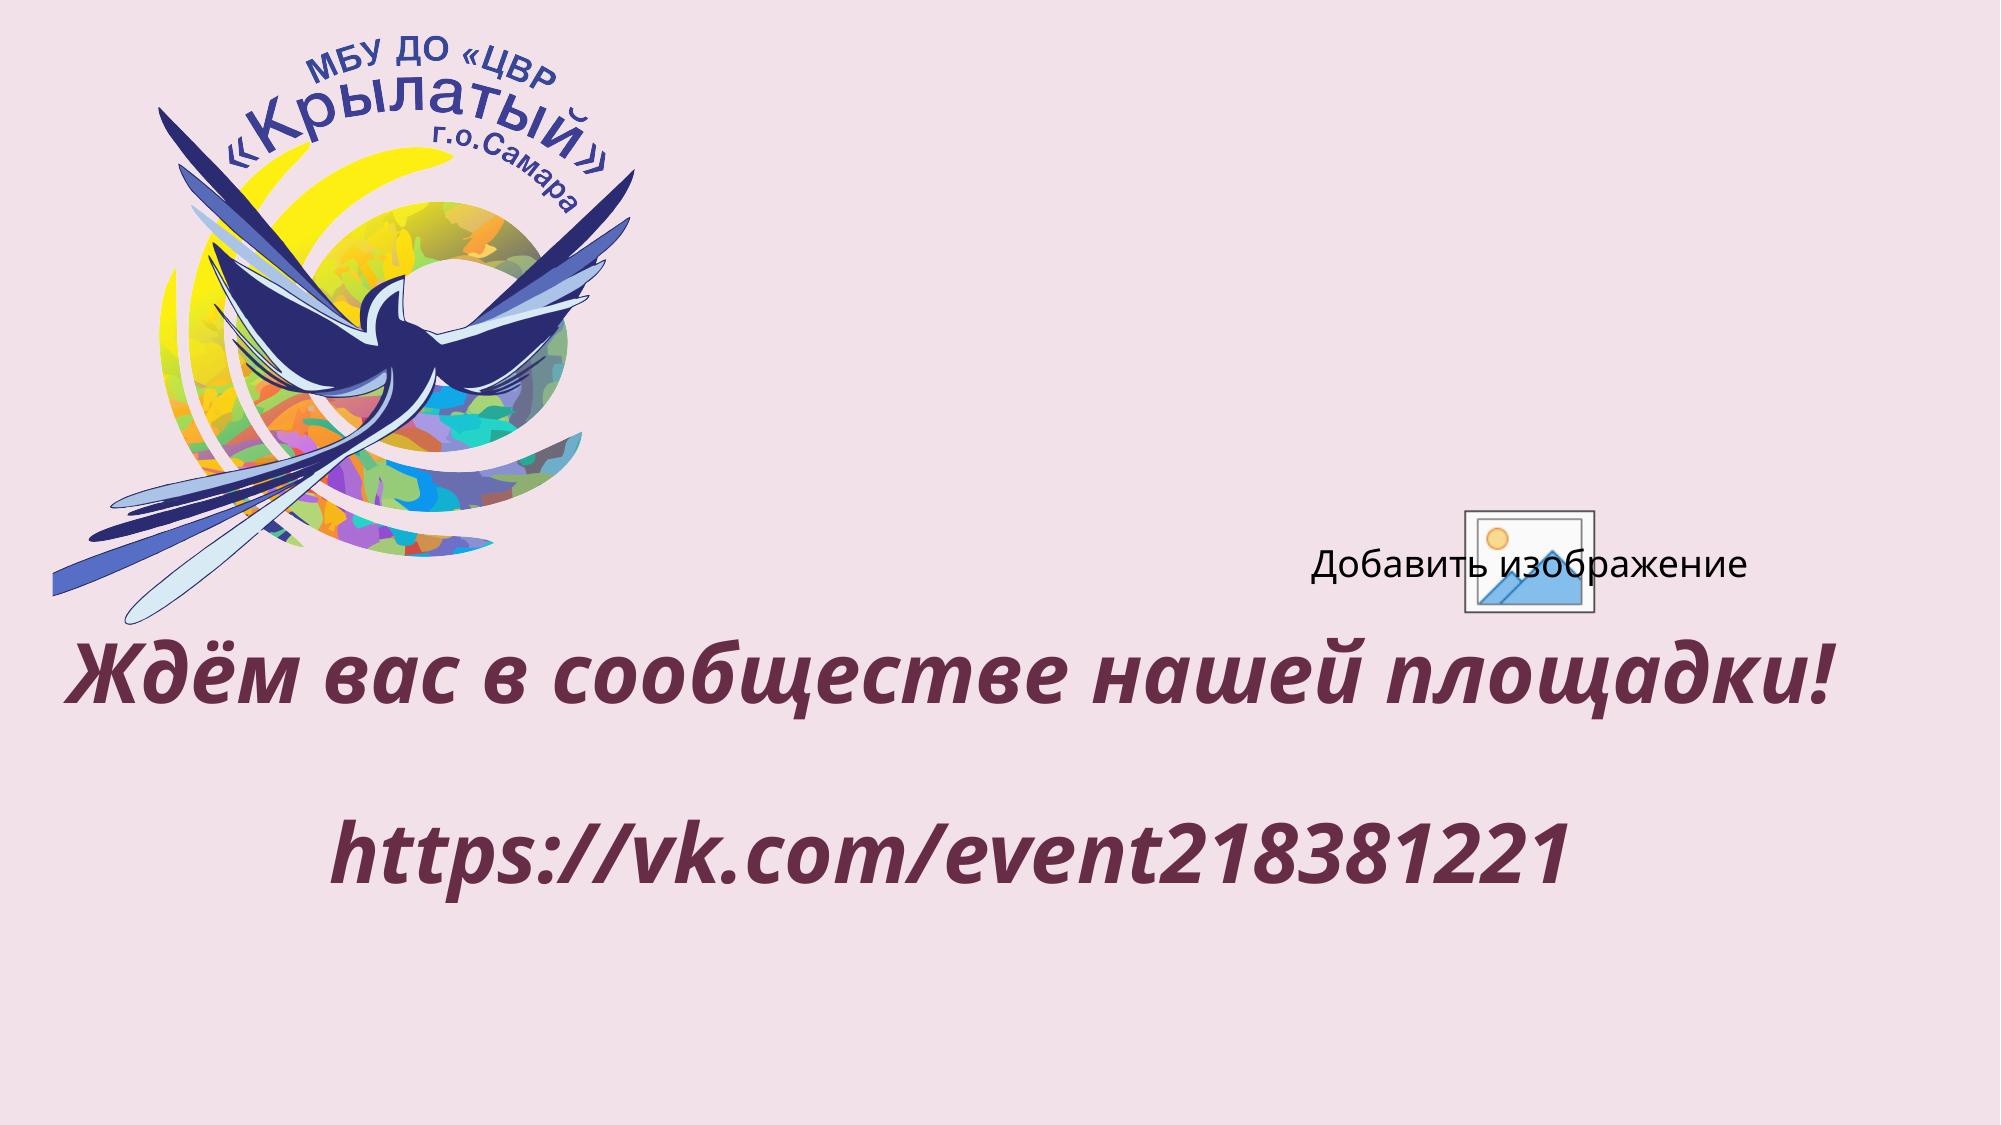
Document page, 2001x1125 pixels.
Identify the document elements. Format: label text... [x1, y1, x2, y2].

picture [1060, 0, 2000, 1125]
picture [52, 35, 645, 625]
title Ждём вас в сообществе нашей площадки! https://vk.com/event218381221 [26, 624, 1060, 1087]
